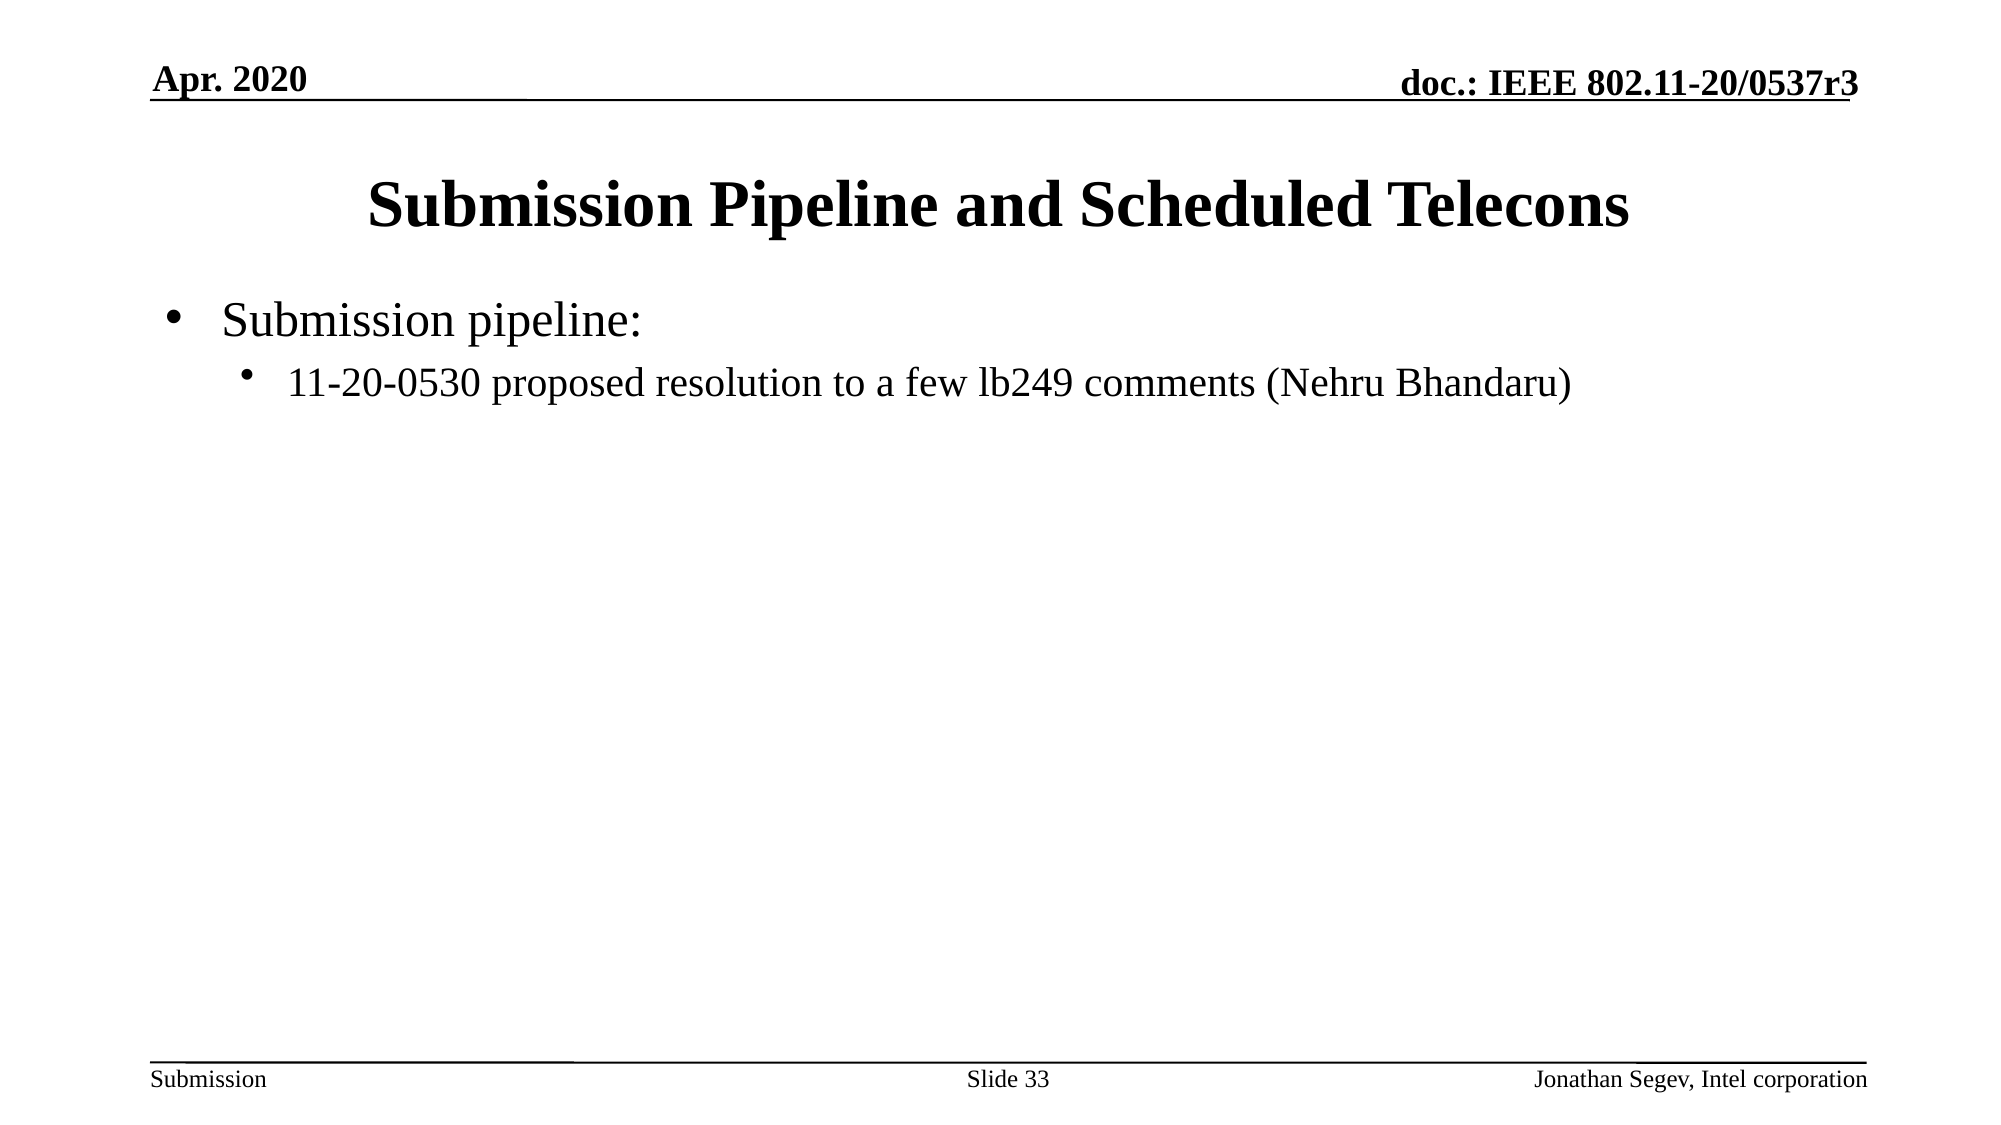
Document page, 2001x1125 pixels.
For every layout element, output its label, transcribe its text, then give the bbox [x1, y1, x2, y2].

slide_number Slide 33 [950, 1061, 1067, 1123]
footer Jonathan Segev, Intel corporation [1171, 1061, 1869, 1093]
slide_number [152, 54, 563, 100]
list Submission pipeline: 11-20-0530 proposed resolution to a few lb249 comments (Nehru Bhandaru) [149, 278, 1850, 670]
title Submission Pipeline and Scheduled Telecons [149, 112, 1850, 278]
